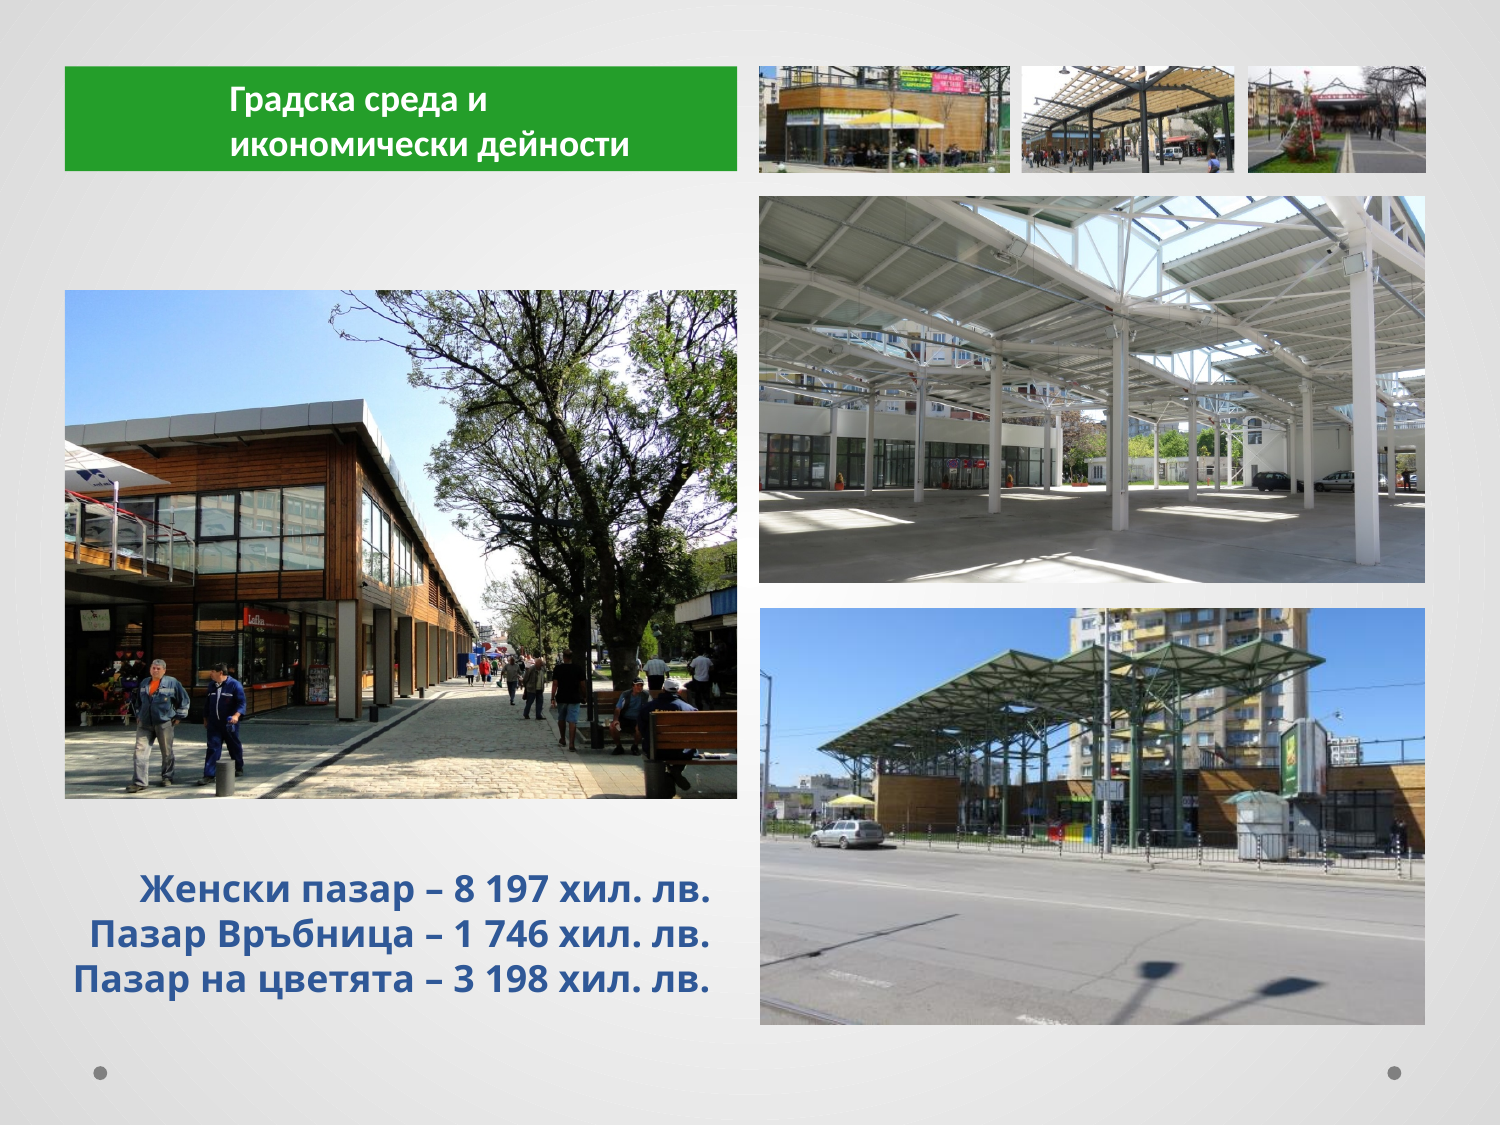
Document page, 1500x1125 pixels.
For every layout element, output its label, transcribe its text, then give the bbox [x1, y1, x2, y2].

text_box Градска среда и икономически дейности [64, 66, 738, 172]
picture [758, 66, 1010, 173]
picture [1021, 66, 1235, 173]
picture [1247, 66, 1426, 173]
picture [759, 608, 1426, 1025]
text_box Женски пазар – 8 197 хил. лв. Пазар Връбница – 1 746 хил. лв. Пазар на цветята – 3 198 хил. лв. [53, 857, 726, 1008]
picture [758, 195, 1426, 583]
picture [64, 290, 738, 799]
